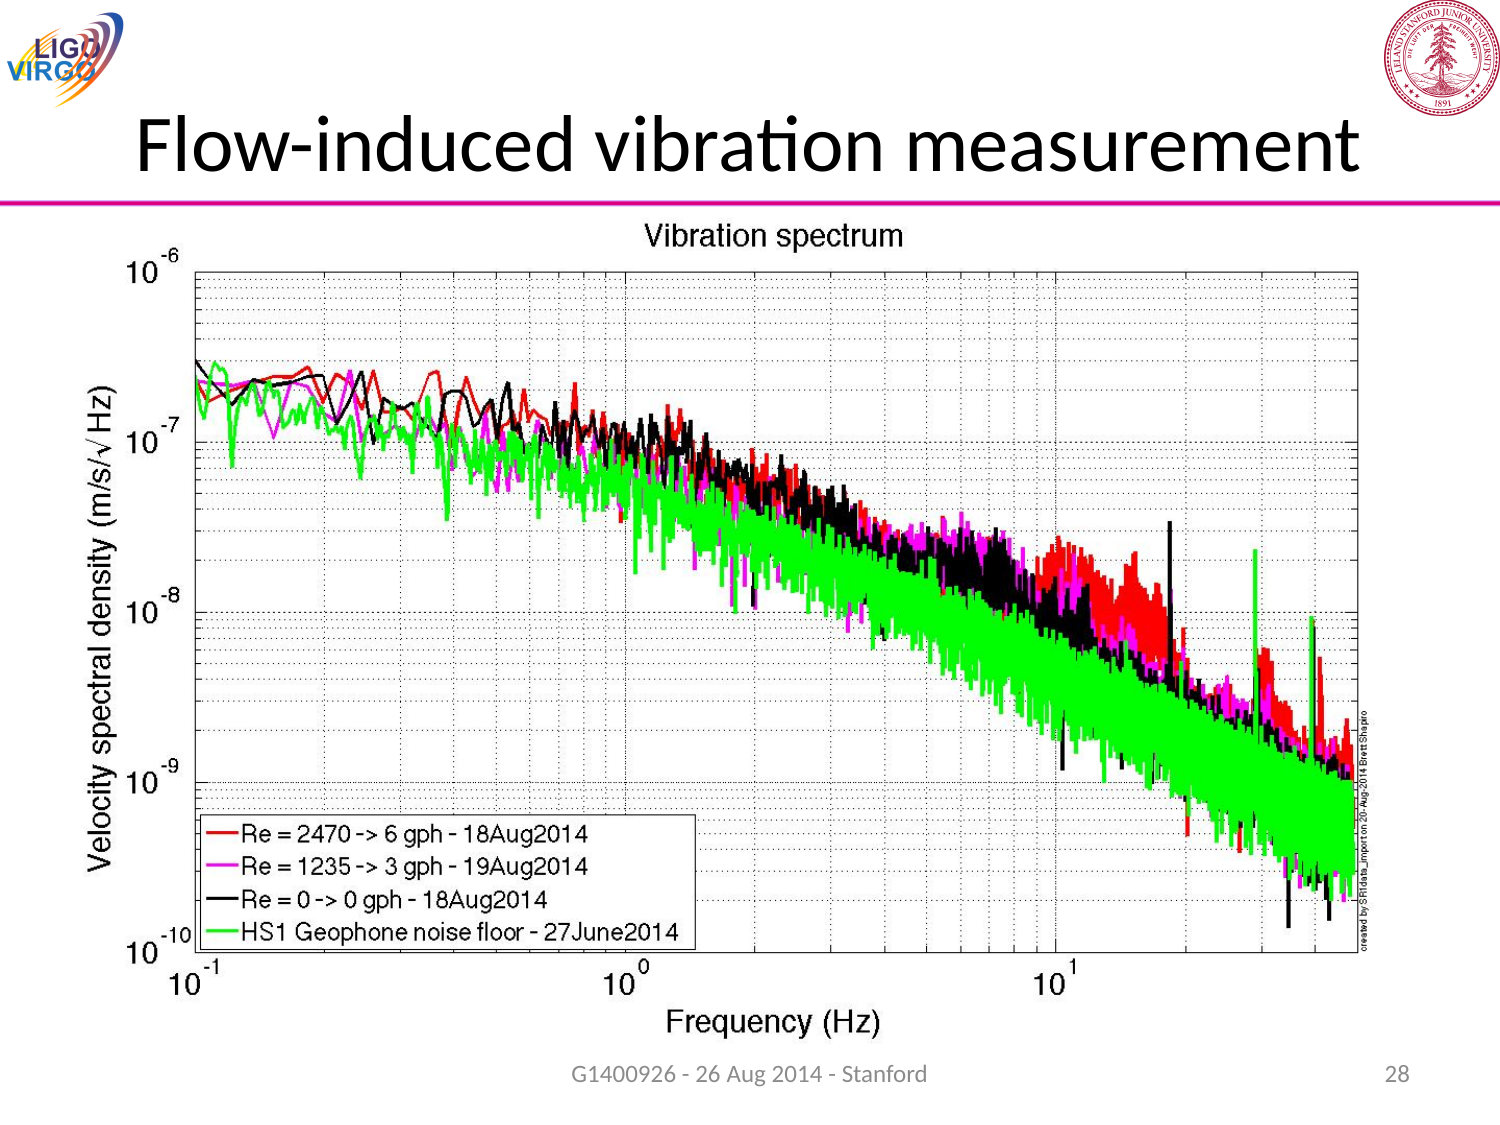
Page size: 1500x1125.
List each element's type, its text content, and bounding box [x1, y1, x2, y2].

picture [0, 209, 1500, 1044]
footer G1400926 - 26 Aug 2014 - Stanford [512, 1052, 988, 1103]
slide_number 28 [1074, 1052, 1425, 1103]
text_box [0, 0, 1500, 208]
